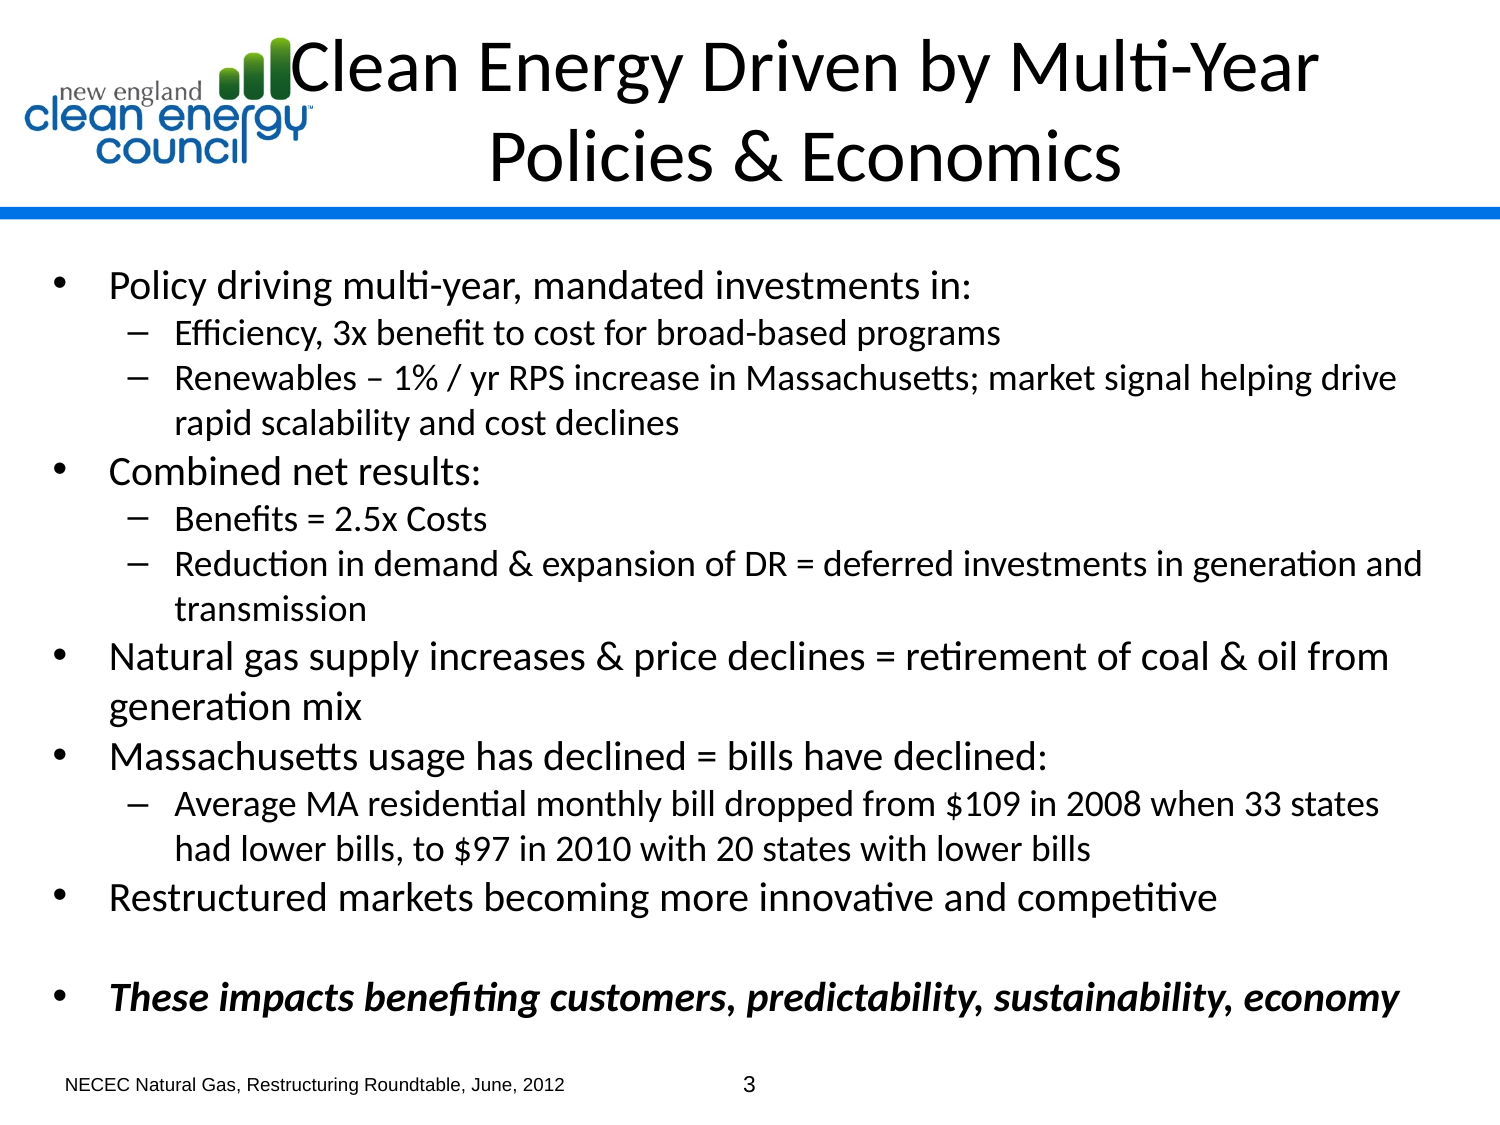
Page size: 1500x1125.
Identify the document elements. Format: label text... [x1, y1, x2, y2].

picture [24, 37, 275, 164]
list Policy driving multi-year, mandated investments in: Efficiency, 3x benefit to cost for broad-based programs Renewables – 1% / yr RPS increase in Massachusetts; market signal helping drive rapid scalability and cost declines Combined net results: Benefits = 2.5x Costs Reduction in demand & expansion of DR = deferred investments in generation and transmission Natural gas supply increases & price declines = retirement of coal & oil from generation mix Massachusetts usage has declined = bills have declined: Average MA residential monthly bill dropped from $109 in 2008 when 33 states had lower bills, to $97 in 2010 with 20 states with lower bills Restructured markets becoming more innovative and competitive These impacts benefiting customers, predictability, sustainability, economy [37, 249, 1450, 1063]
title Clean Energy Driven by Multi-Year Policies & Economics [275, 12, 1338, 200]
